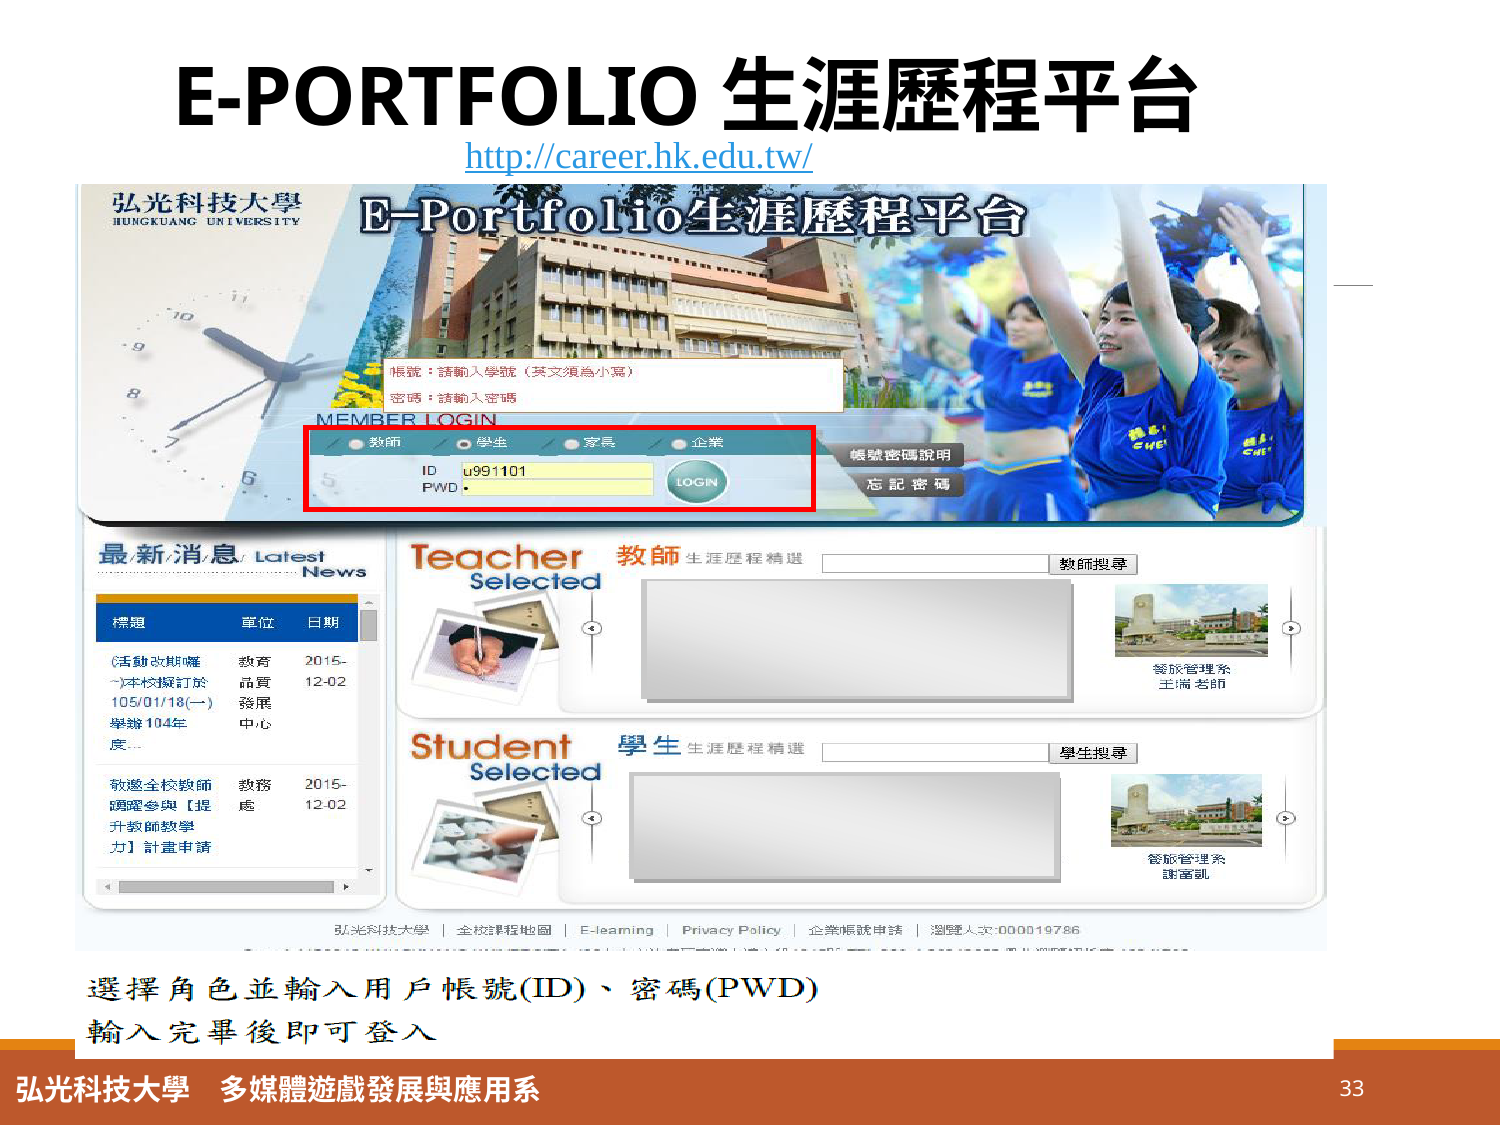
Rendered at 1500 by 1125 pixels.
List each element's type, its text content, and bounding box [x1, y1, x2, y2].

title E-PORTFOLIO生涯歷程平台 [75, 45, 1300, 149]
slide_number 33 [1218, 1059, 1380, 1120]
text_box http://career.hk.edu.tw/ [450, 123, 829, 180]
picture [74, 183, 1334, 1060]
